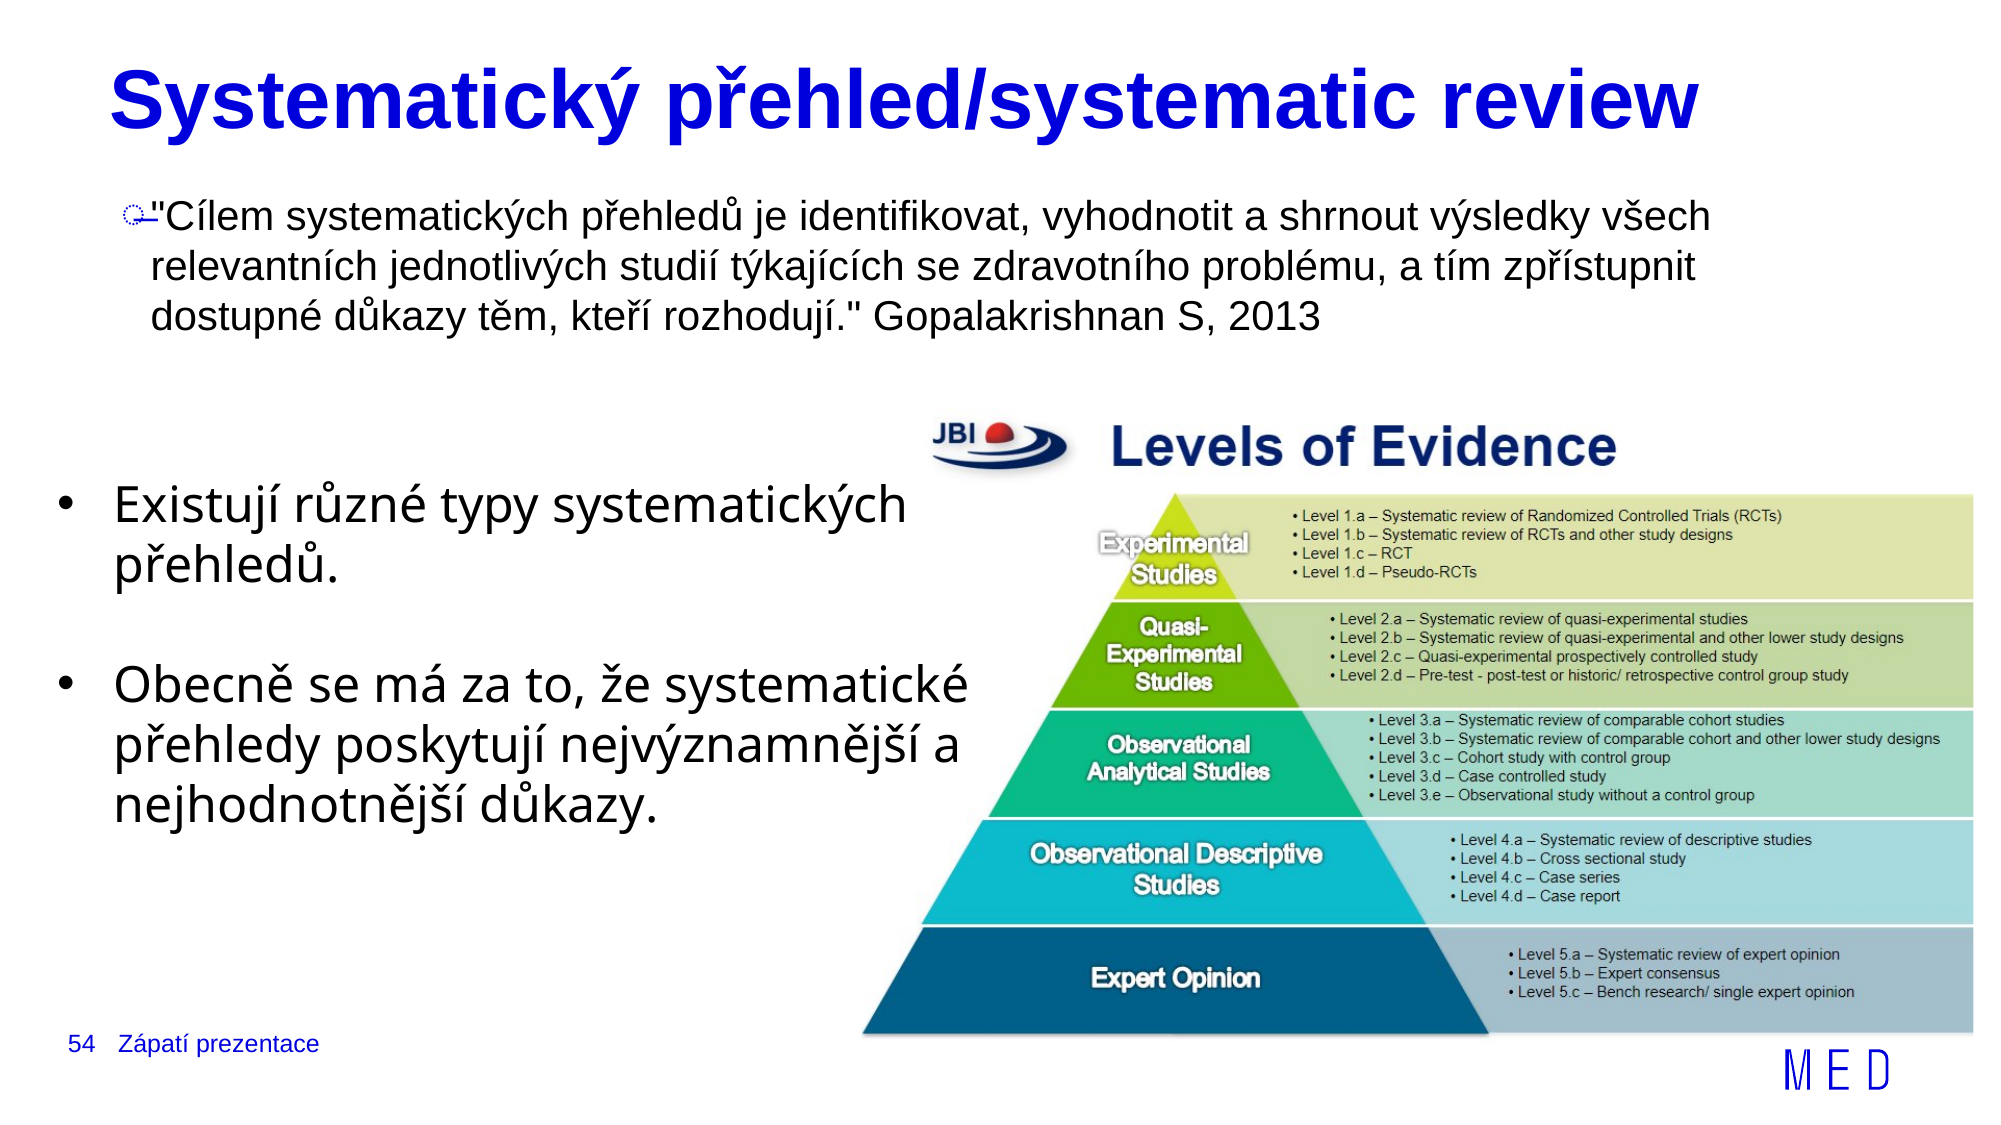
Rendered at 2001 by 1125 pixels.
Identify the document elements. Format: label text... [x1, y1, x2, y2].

slide_number 54 [67, 1021, 110, 1063]
list "Cílem systematických přehledů je identifikovat, vyhodnotit a shrnout výsledky všech relevantních jednotlivých studií týkajících se zdravotního problému, a tím zpřístupnit dostupné důkazy těm, kteří rozhodují." Gopalakrishnan S, 2013 [109, 188, 1874, 380]
footer Zápatí prezentace [118, 1021, 1418, 1063]
title Systematický přehled/systematic review [109, 62, 1874, 137]
picture [860, 391, 1974, 1043]
text_box Existují různé typy systematických přehledů. Obecně se má za to, že systematické přehledy poskytují nejvýznamnější a nejhodnotnější důkazy. [42, 464, 855, 840]
